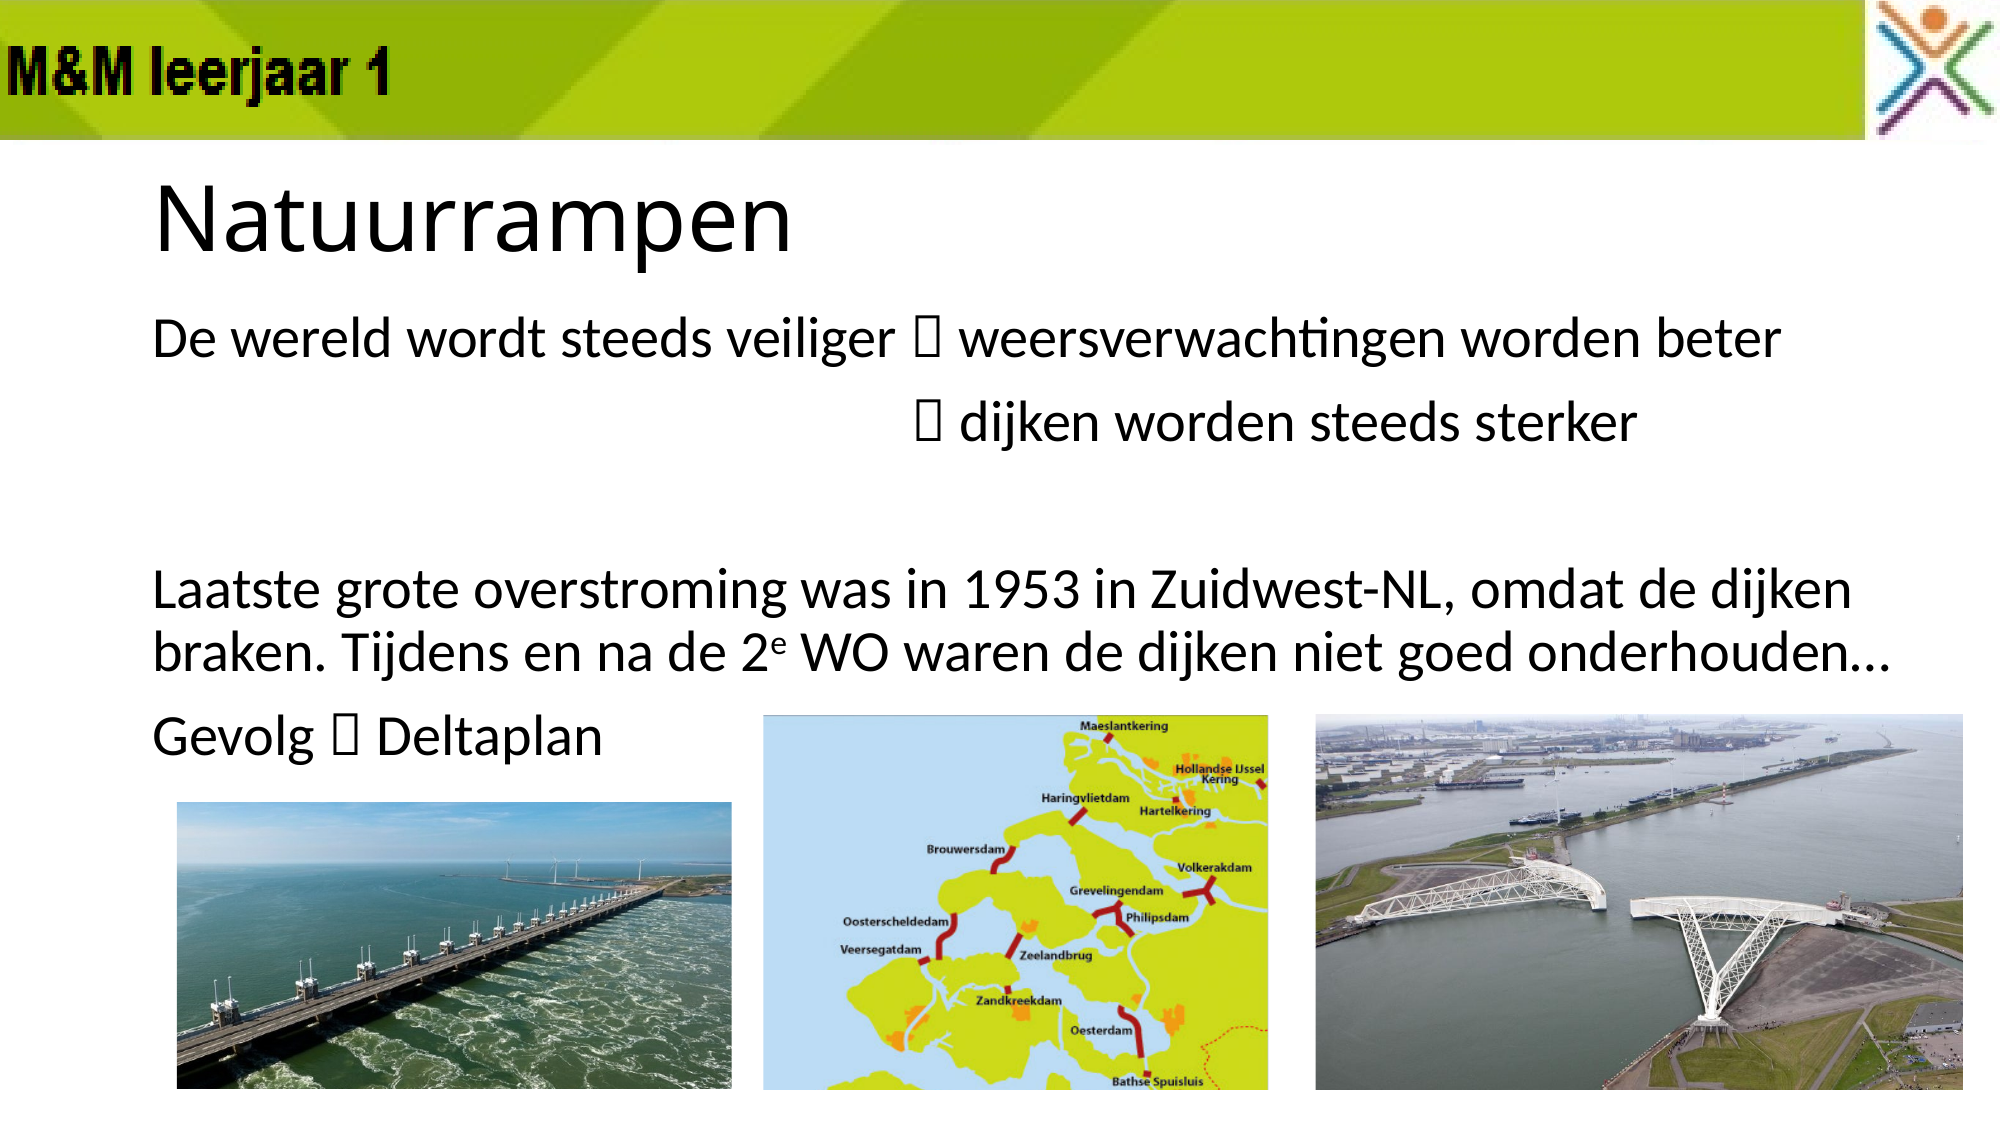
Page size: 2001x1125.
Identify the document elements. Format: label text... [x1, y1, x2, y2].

list De wereld wordt steeds veiliger  weersverwachtingen worden beter  dijken worden steeds sterker Laatste grote overstroming was in 1953 in Zuidwest-NL, omdat de dijken braken. Tijdens en na de 2e WO waren de dijken niet goed onderhouden… Gevolg  Deltaplan [137, 299, 1962, 1014]
picture [0, 0, 2000, 145]
picture [1315, 714, 1964, 1090]
title Natuurrampen [137, 145, 1863, 299]
picture [763, 714, 1269, 1090]
picture [176, 802, 732, 1090]
